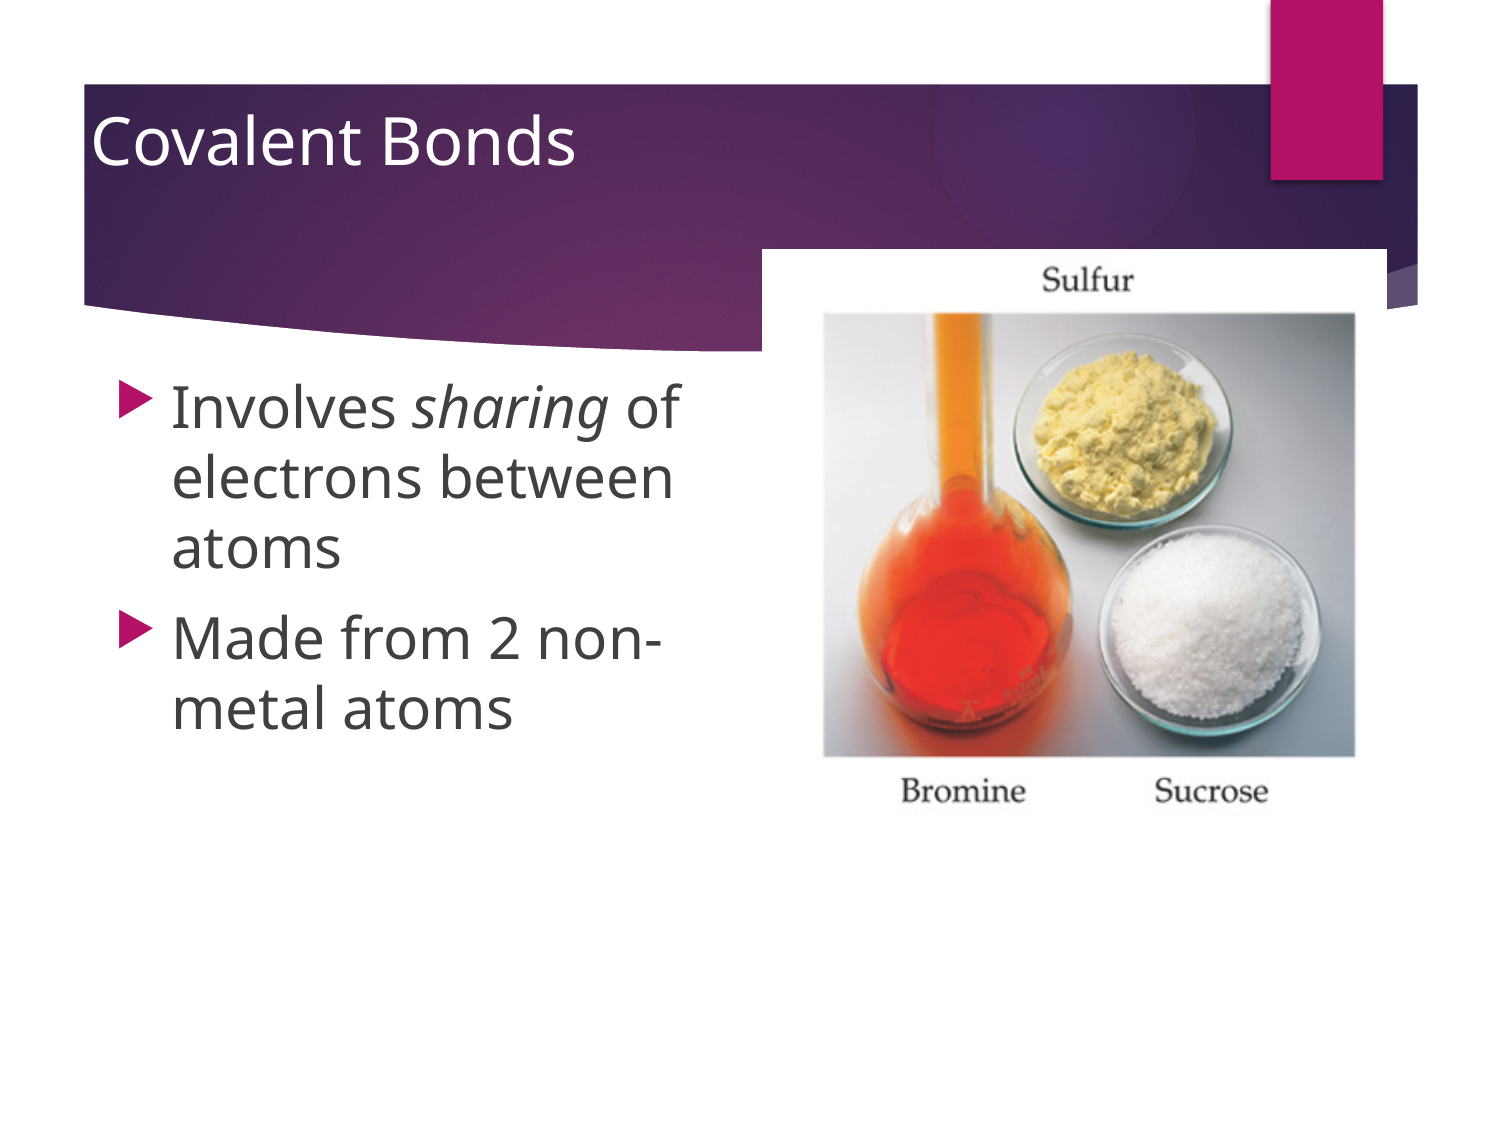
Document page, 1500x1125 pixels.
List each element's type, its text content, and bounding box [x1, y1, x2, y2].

list Involves sharing of electrons between atoms Made from 2 non-metal atoms [99, 362, 763, 1105]
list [762, 249, 1388, 830]
title Covalent Bonds [75, 45, 1425, 233]
